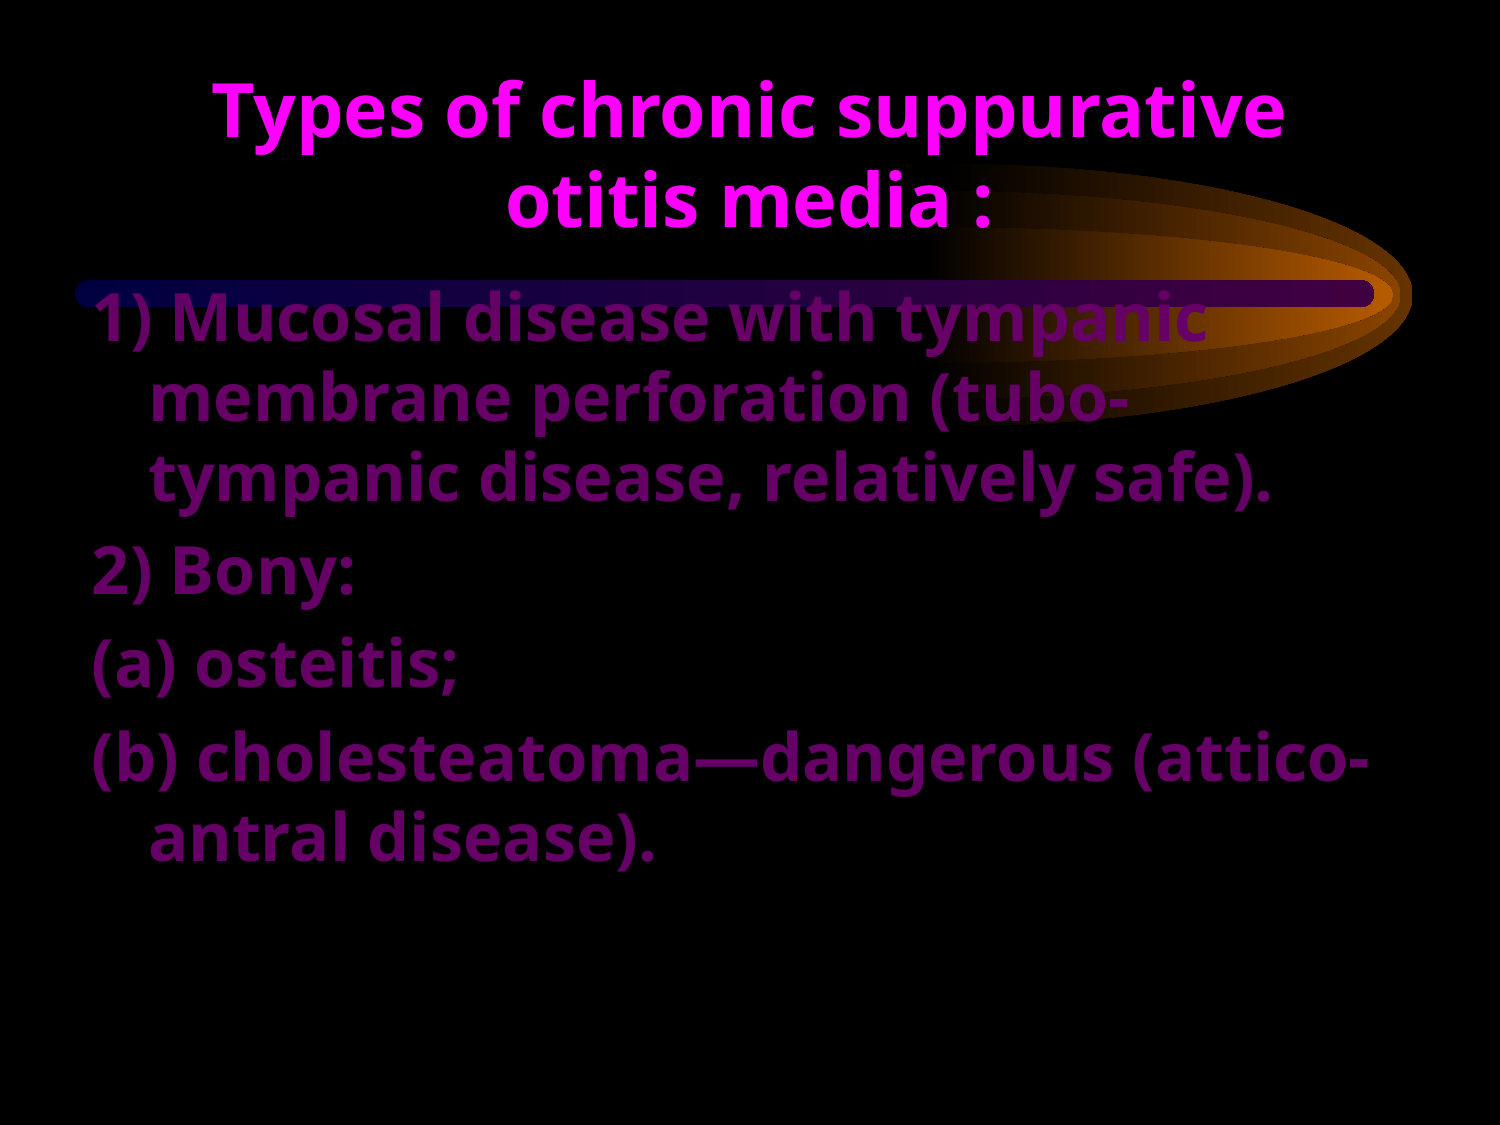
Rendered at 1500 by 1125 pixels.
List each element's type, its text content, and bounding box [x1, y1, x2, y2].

list 1) Mucosal disease with tympanic membrane perforation (tubo-tympanic disease, relatively safe). 2) Bony: (a) osteitis; (b) cholesteatoma—dangerous (attico-antral disease). [76, 267, 1427, 1010]
title Types of chronic suppurative otitis media : [112, 62, 1388, 250]
